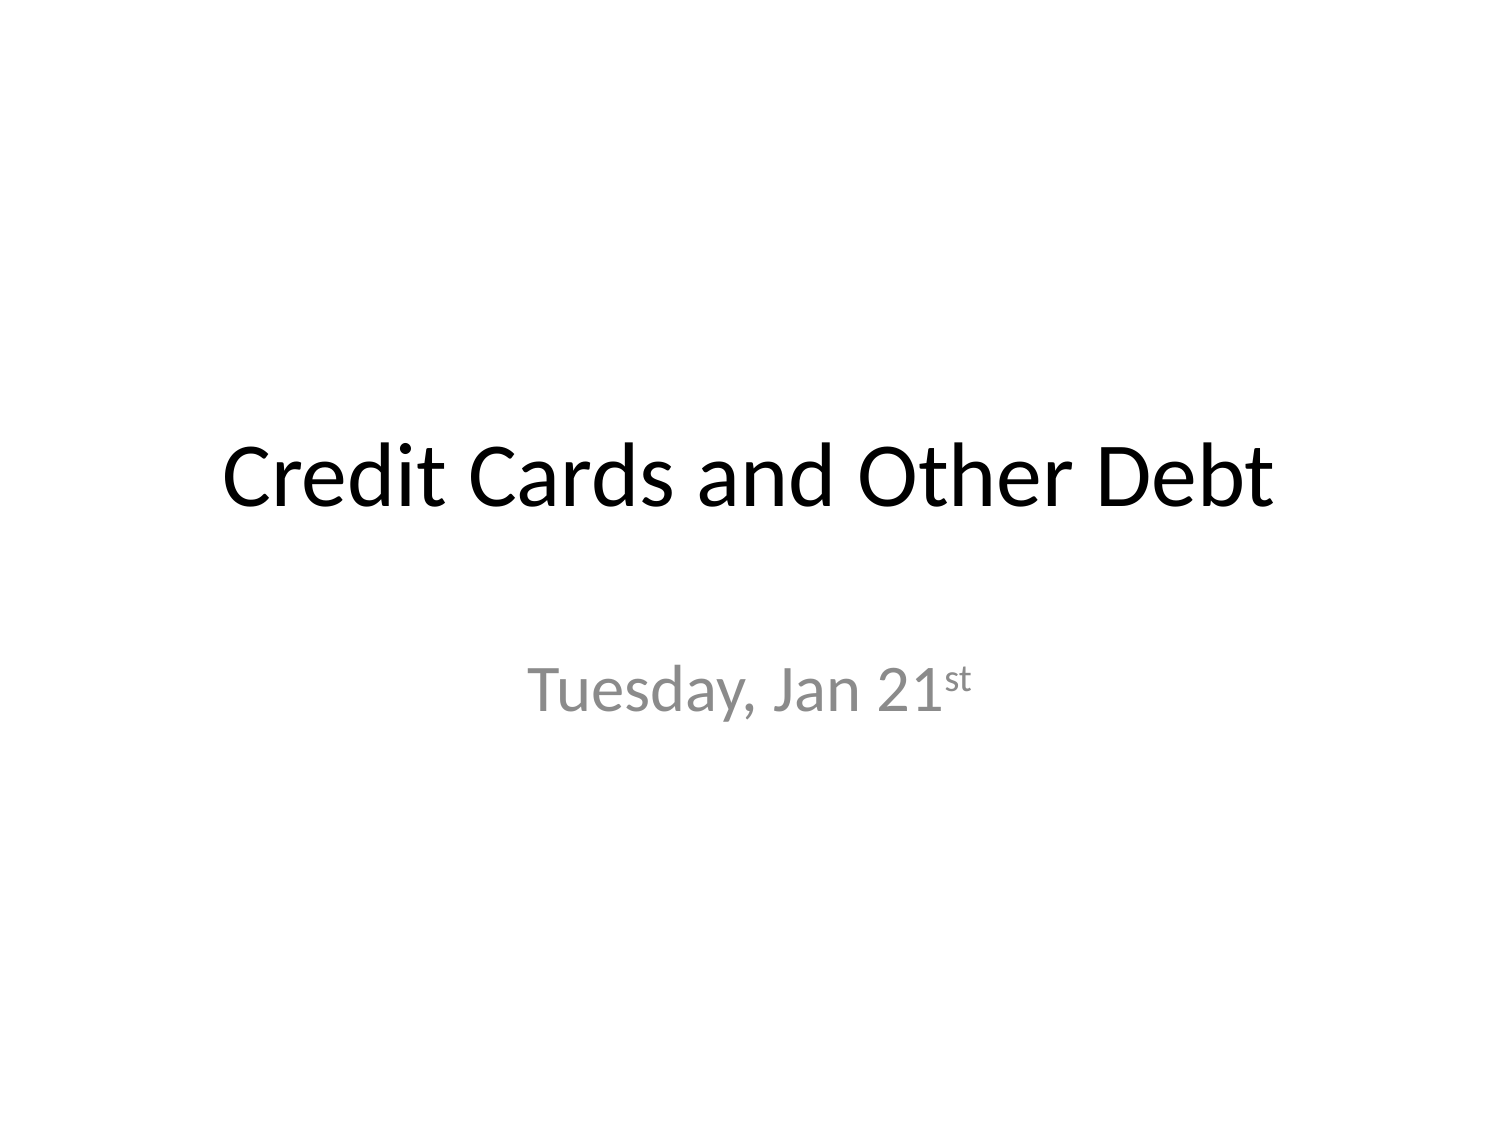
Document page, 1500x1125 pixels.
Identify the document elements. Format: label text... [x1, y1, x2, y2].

subtitle Tuesday, Jan 21st [225, 637, 1275, 925]
title Credit Cards and Other Debt [112, 349, 1388, 591]
